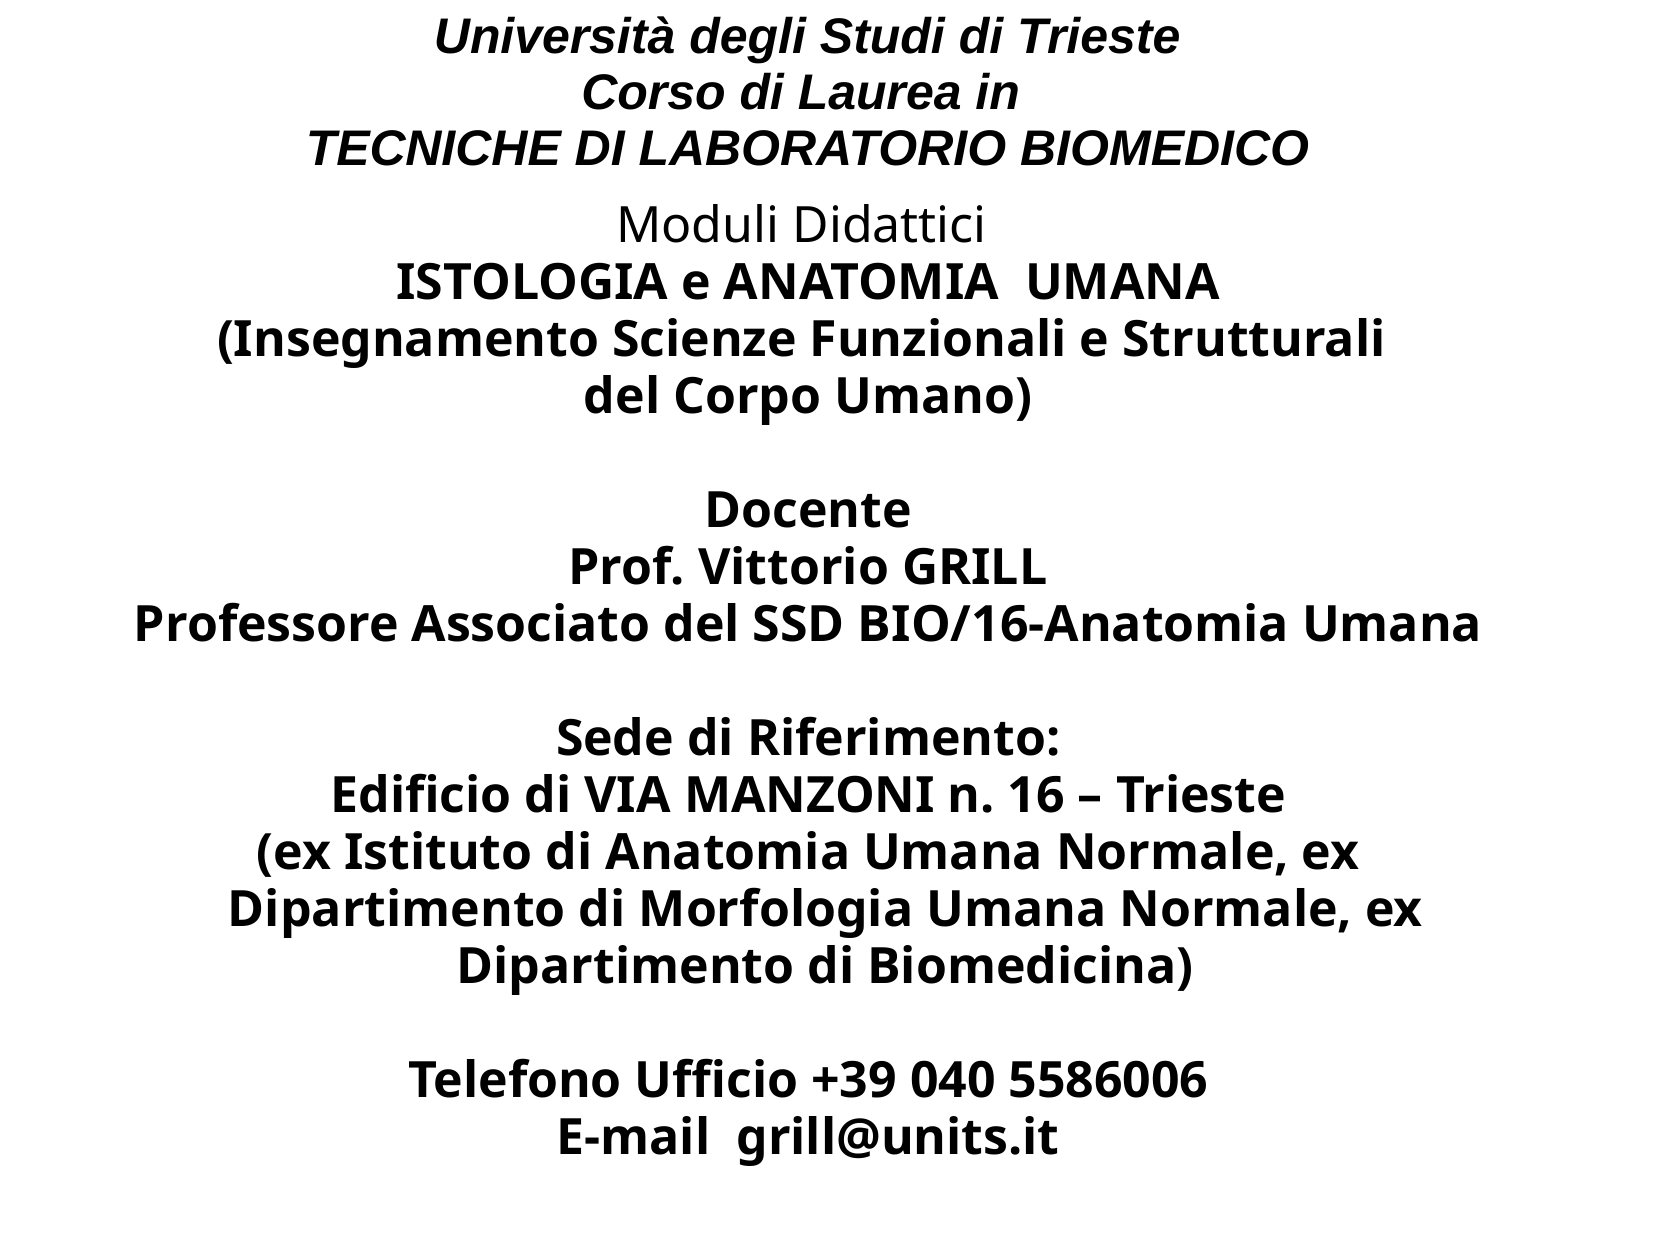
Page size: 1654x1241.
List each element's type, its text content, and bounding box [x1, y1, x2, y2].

title Università degli Studi di Trieste Corso di Laurea in TECNICHE DI LABORATORIO BIOMEDICO [101, 17, 1514, 194]
subtitle Moduli Didattici ISTOLOGIA e ANATOMIA UMANA (Insegnamento Scienze Funzionali e Strutturali del Corpo Umano) Docente Prof. Vittorio GRILL Professore Associato del SSD BIO/16-Anatomia Umana Sede di Riferimento: Edificio di VIA MANZONI n. 16 – Trieste (ex Istituto di Anatomia Umana Normale, ex Dipartimento di Morfologia Umana Normale, ex Dipartimento di Biomedicina) Telefono Ufficio +39 040 5586006 E-mail grill@units.it [88, 194, 1528, 1241]
